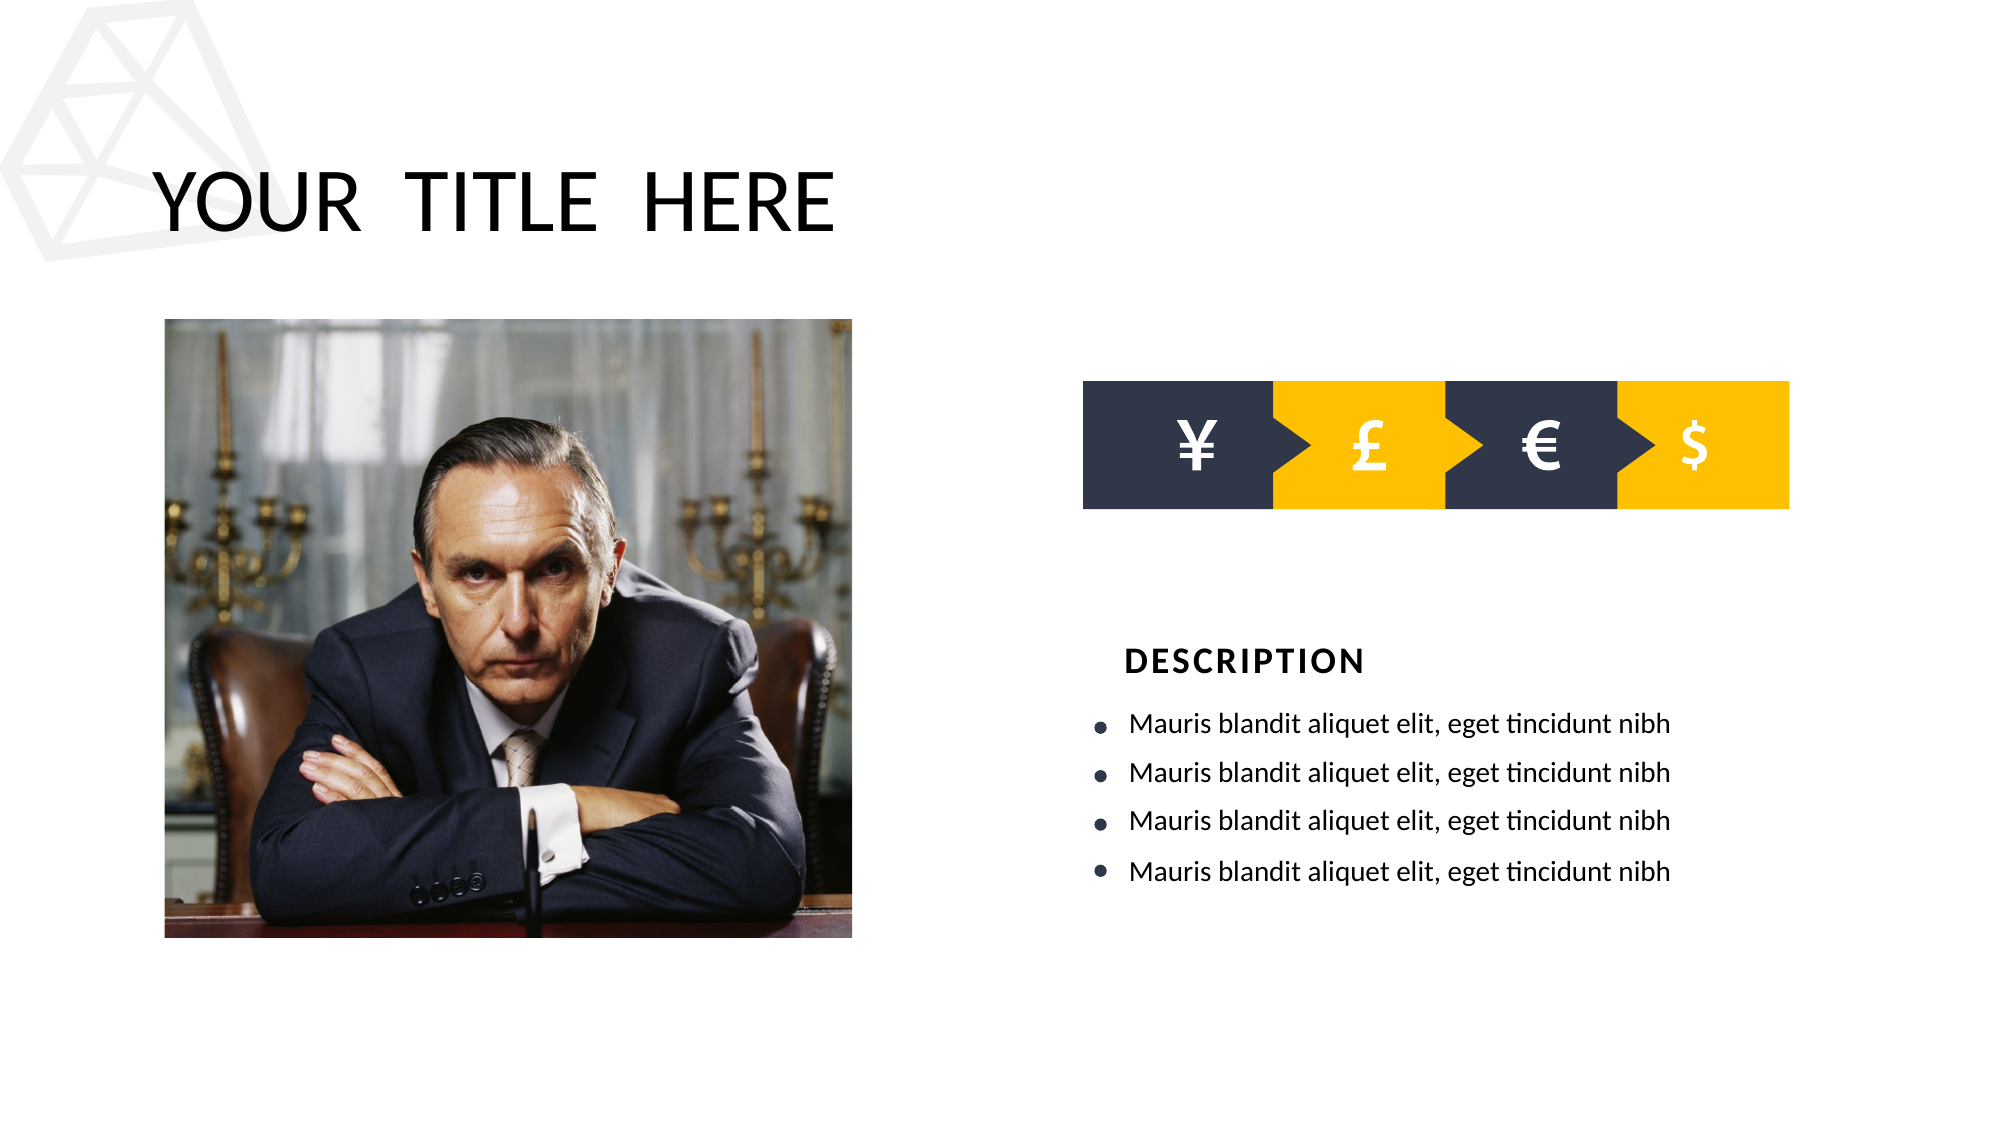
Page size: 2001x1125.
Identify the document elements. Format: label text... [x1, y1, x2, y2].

text_box [1275, 380, 1486, 511]
text_box Mauris blandit aliquet elit, eget tincidunt nibh [1114, 745, 1687, 794]
text_box Mauris blandit aliquet elit, eget tincidunt nibh [1114, 697, 1687, 745]
text_box [1447, 380, 1658, 511]
text_box [1093, 817, 1108, 832]
text_box DESCRIPTION [1109, 628, 1380, 689]
text_box Mauris blandit aliquet elit, eget tincidunt nibh [1114, 794, 1687, 844]
text_box [1681, 420, 1708, 471]
text_box [1093, 768, 1108, 784]
text_box [1522, 420, 1561, 471]
text_box [1082, 380, 1314, 511]
text_box Mauris blandit aliquet elit, eget tincidunt nibh [1114, 845, 1687, 895]
title YOUR TITLE HERE [137, 59, 1863, 259]
picture [164, 319, 853, 938]
text_box [1093, 863, 1108, 879]
text_box [1352, 420, 1386, 471]
text_box [1093, 720, 1108, 735]
text_box [1176, 420, 1218, 471]
text_box [1619, 380, 1790, 510]
